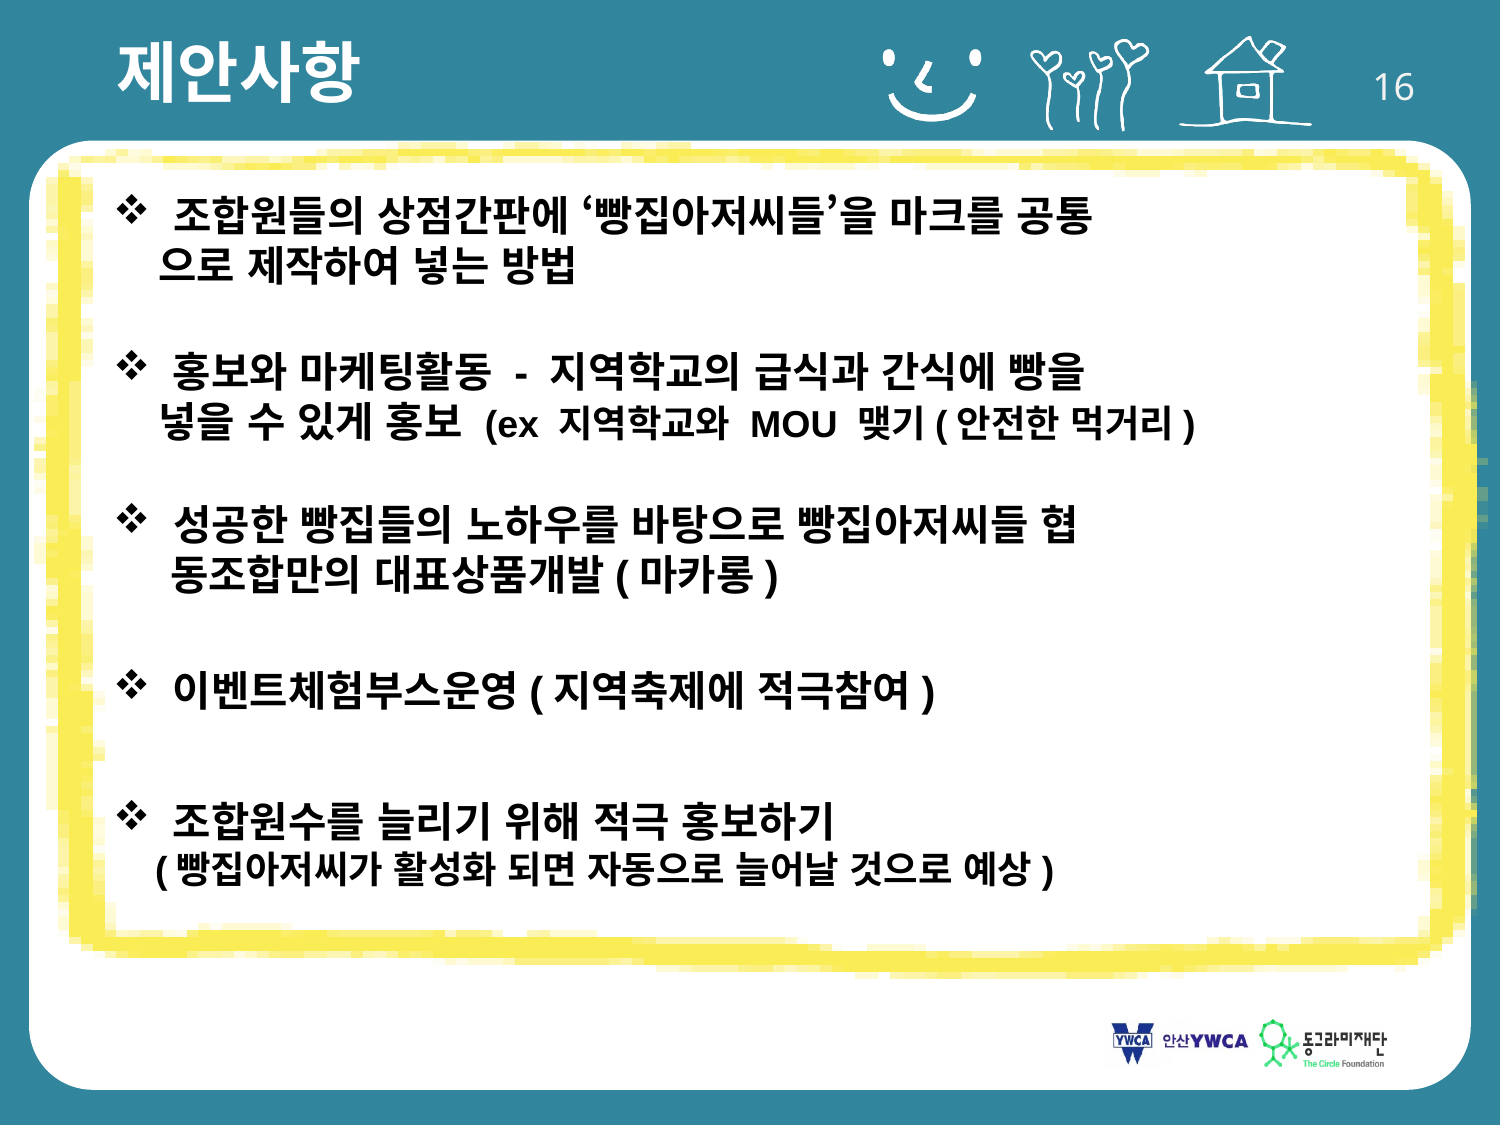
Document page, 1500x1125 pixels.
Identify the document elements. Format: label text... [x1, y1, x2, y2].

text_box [98, 181, 1447, 914]
text_box 제안사항 [70, 23, 903, 92]
picture [0, 23, 1500, 1067]
